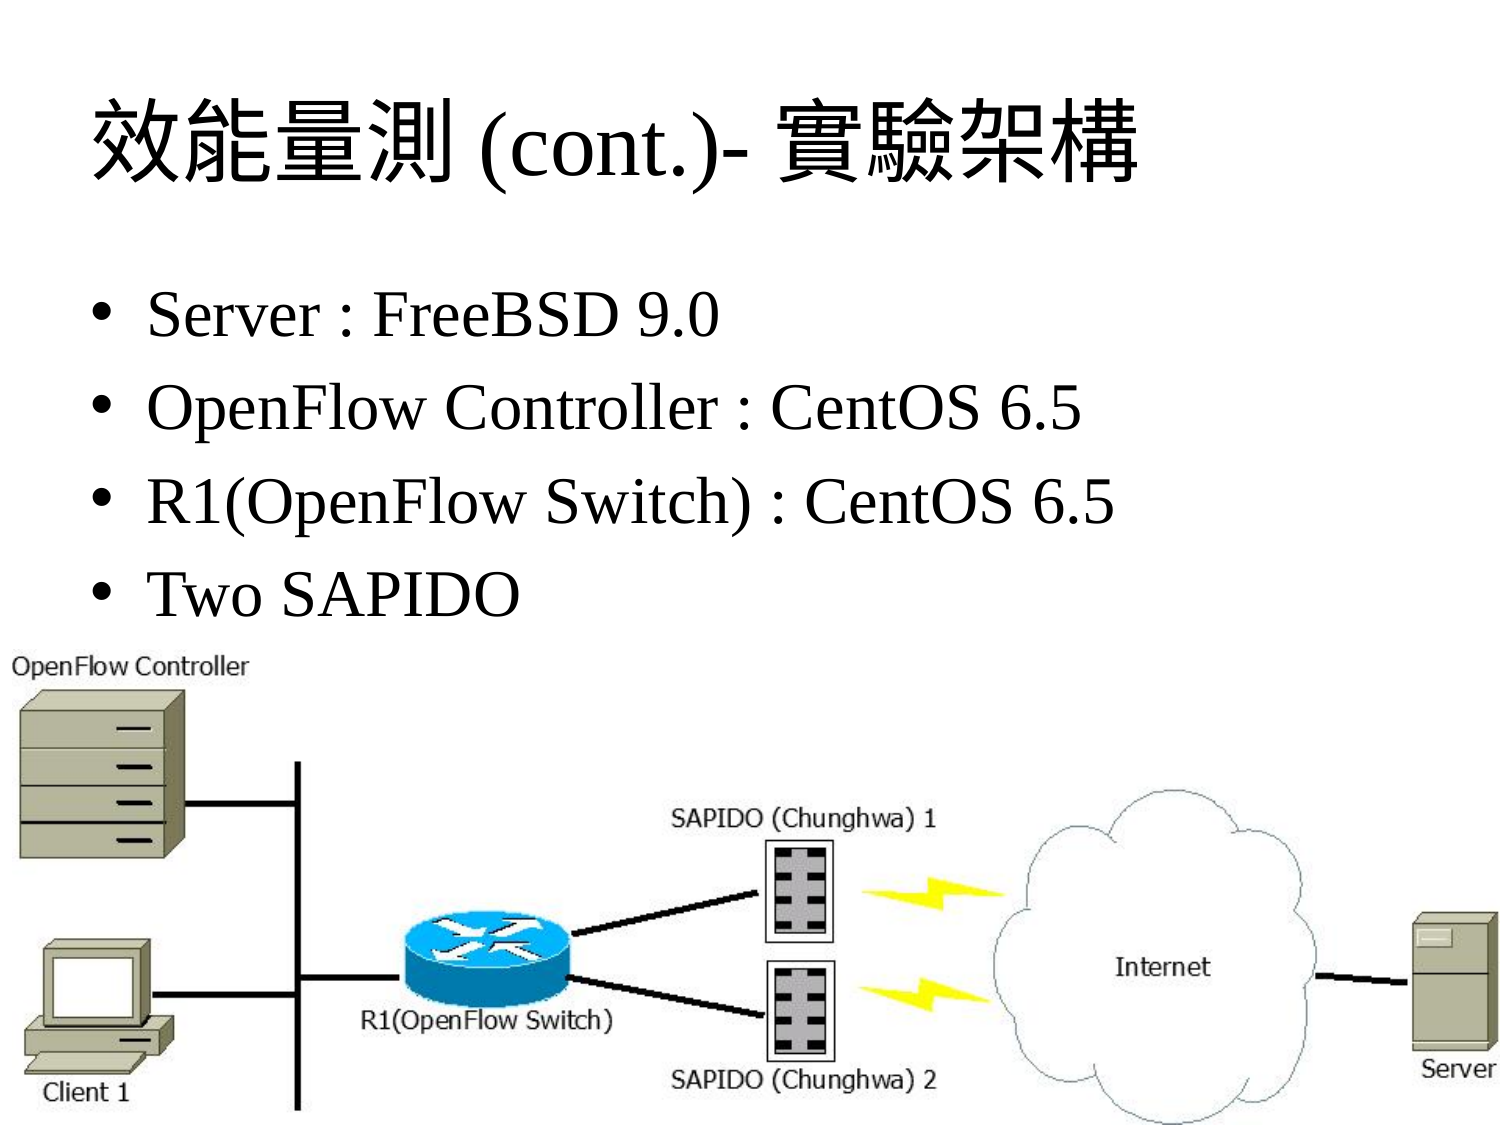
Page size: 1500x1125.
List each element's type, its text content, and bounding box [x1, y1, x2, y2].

picture [12, 649, 1500, 1125]
list Server : FreeBSD 9.0 OpenFlow Controller : CentOS 6.5 R1(OpenFlow Switch) : CentOS 6.5 Two SAPIDO [75, 262, 1425, 648]
title 效能量測(cont.)-實驗架構 [75, 45, 1425, 233]
